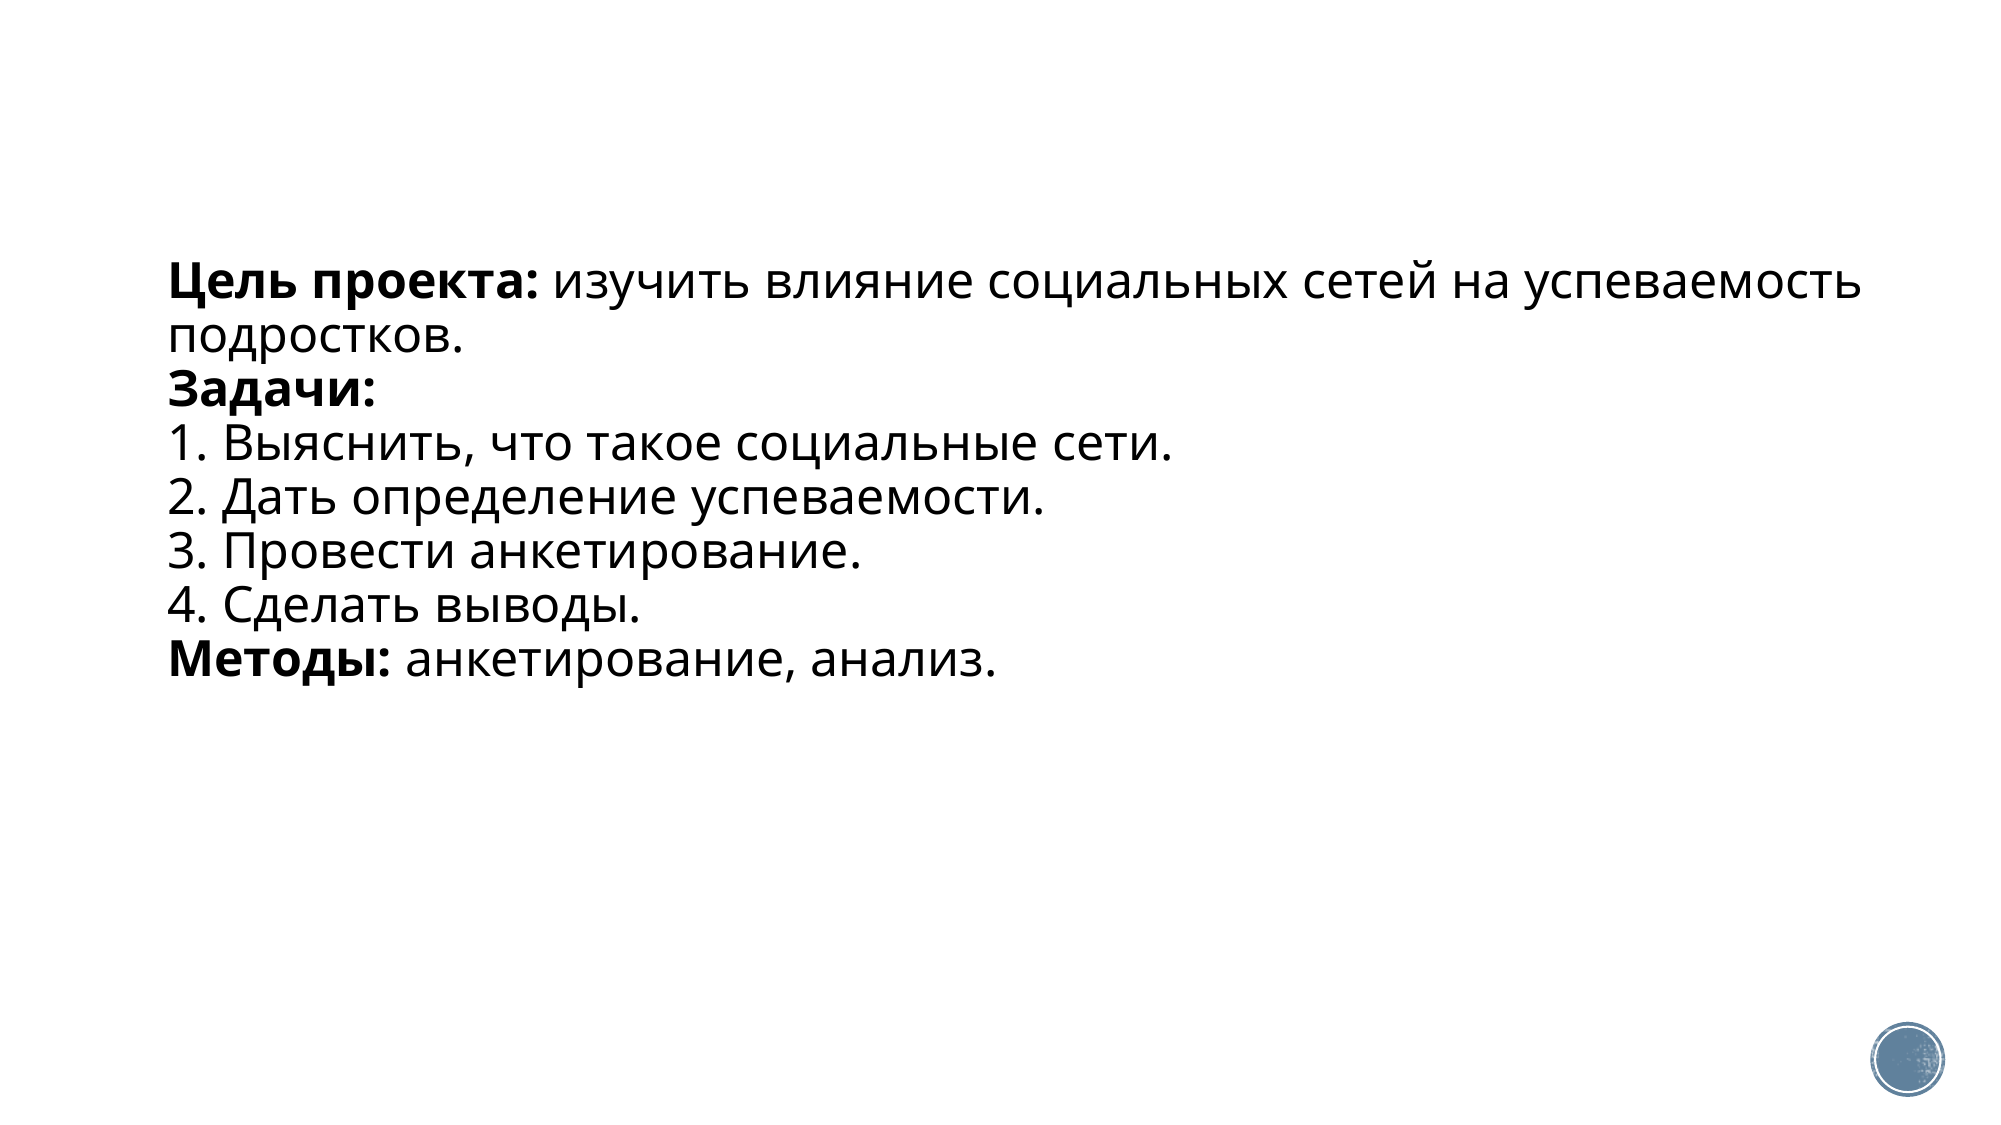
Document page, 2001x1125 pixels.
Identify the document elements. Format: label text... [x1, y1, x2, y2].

title Цель проекта: изучить влияние социальных сетей на успеваемость подростков. Задачи: 1. Выяснить, что такое социальные сети. 2. Дать определение успеваемости. 3. Провести анкетирование. 4. Сделать выводы. Методы: анкетирование, анализ. [152, 212, 1942, 731]
